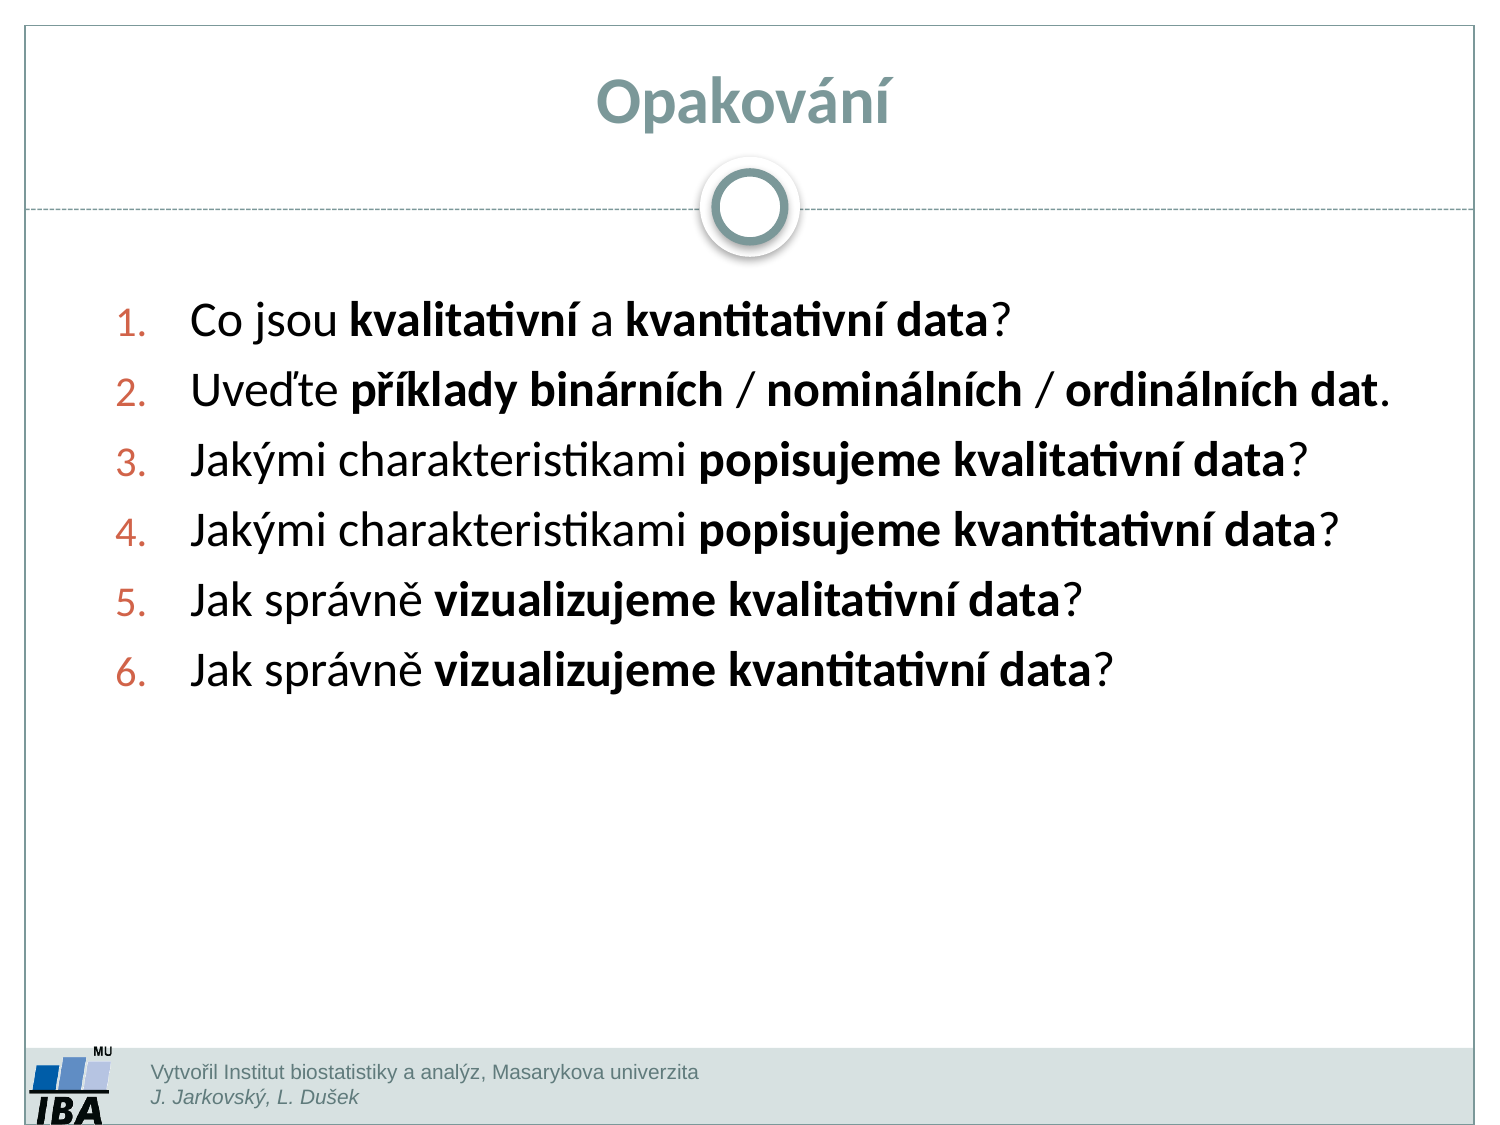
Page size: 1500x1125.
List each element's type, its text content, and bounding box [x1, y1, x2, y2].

title Opakování [29, 2, 1459, 191]
footer Vytvořil Institut biostatistiky a analýz, Masarykova univerzita J. Jarkovský, L. Dušek [135, 1051, 724, 1112]
picture [29, 1046, 112, 1125]
text_box Co jsou kvalitativní a kvantitativní data? Uveďte příklady binárních / nominálních / ordinálních dat. Jakými charakteristikami popisujeme kvalitativní data? Jakými charakteristikami popisujeme kvantitativní data? Jak správně vizualizujeme kvalitativní data? Jak správně vizualizujeme kvantitativní data? [100, 278, 1424, 941]
